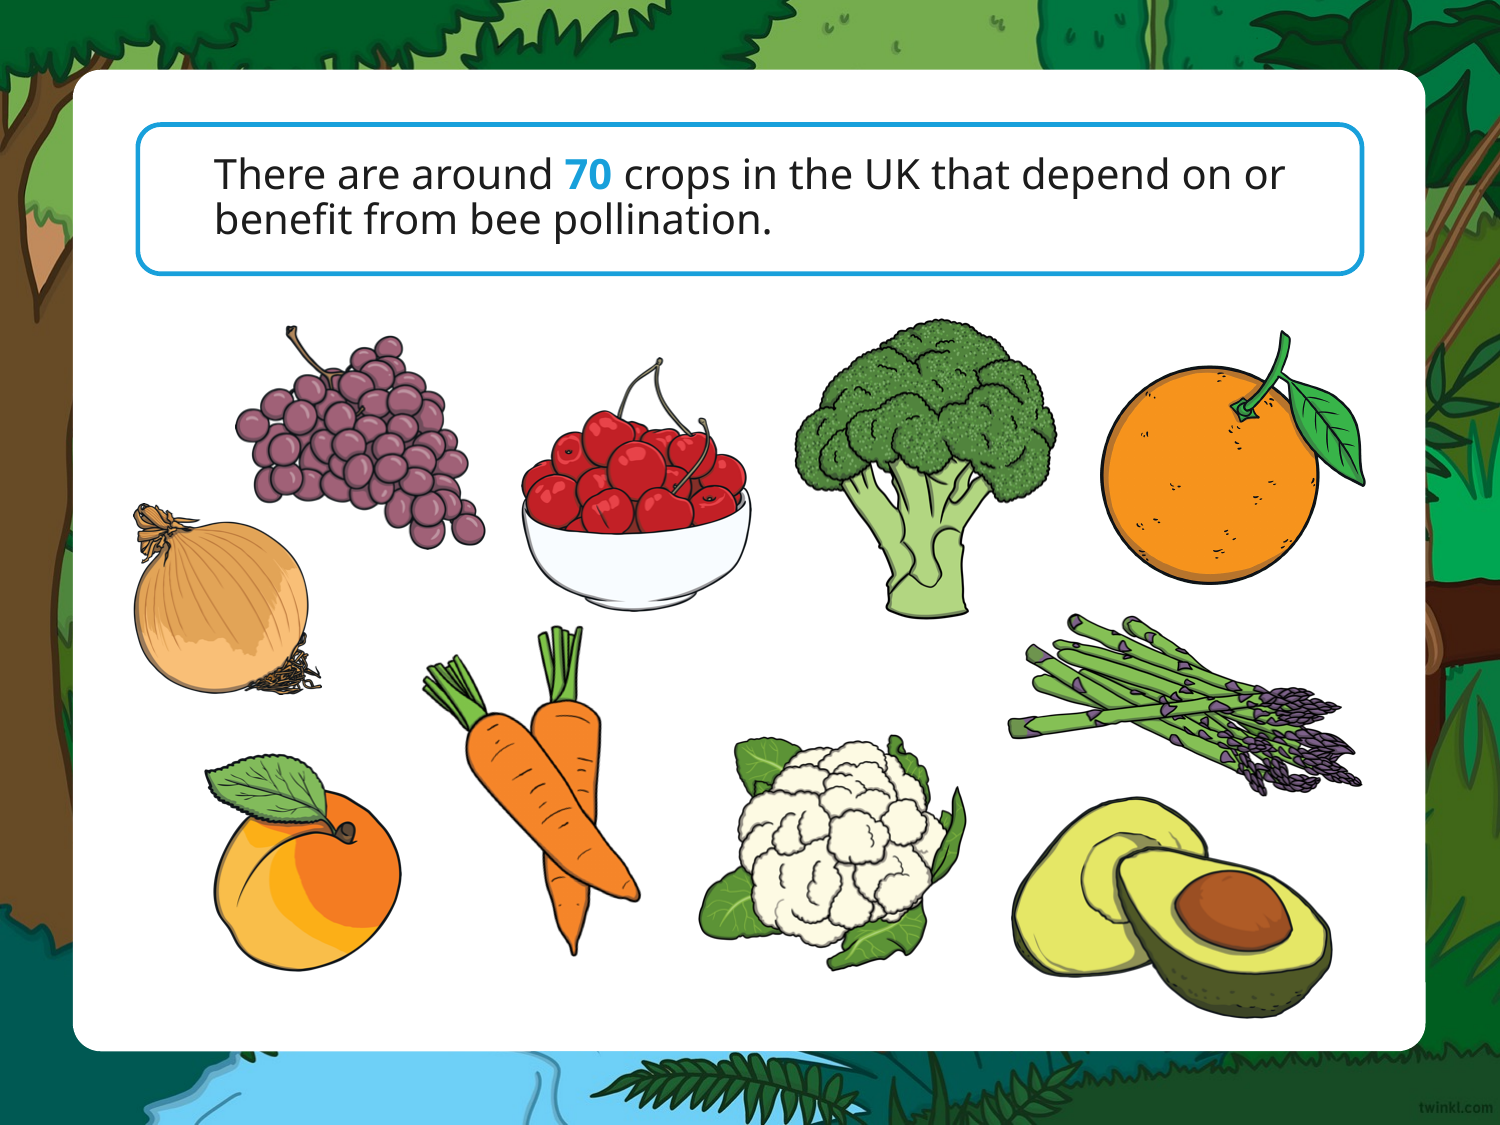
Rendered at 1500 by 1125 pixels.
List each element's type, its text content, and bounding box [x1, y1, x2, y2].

text_box There are around 70 crops in the UK that depend on or benefit from bee pollination. [137, 124, 1363, 274]
picture [0, 0, 1500, 1125]
